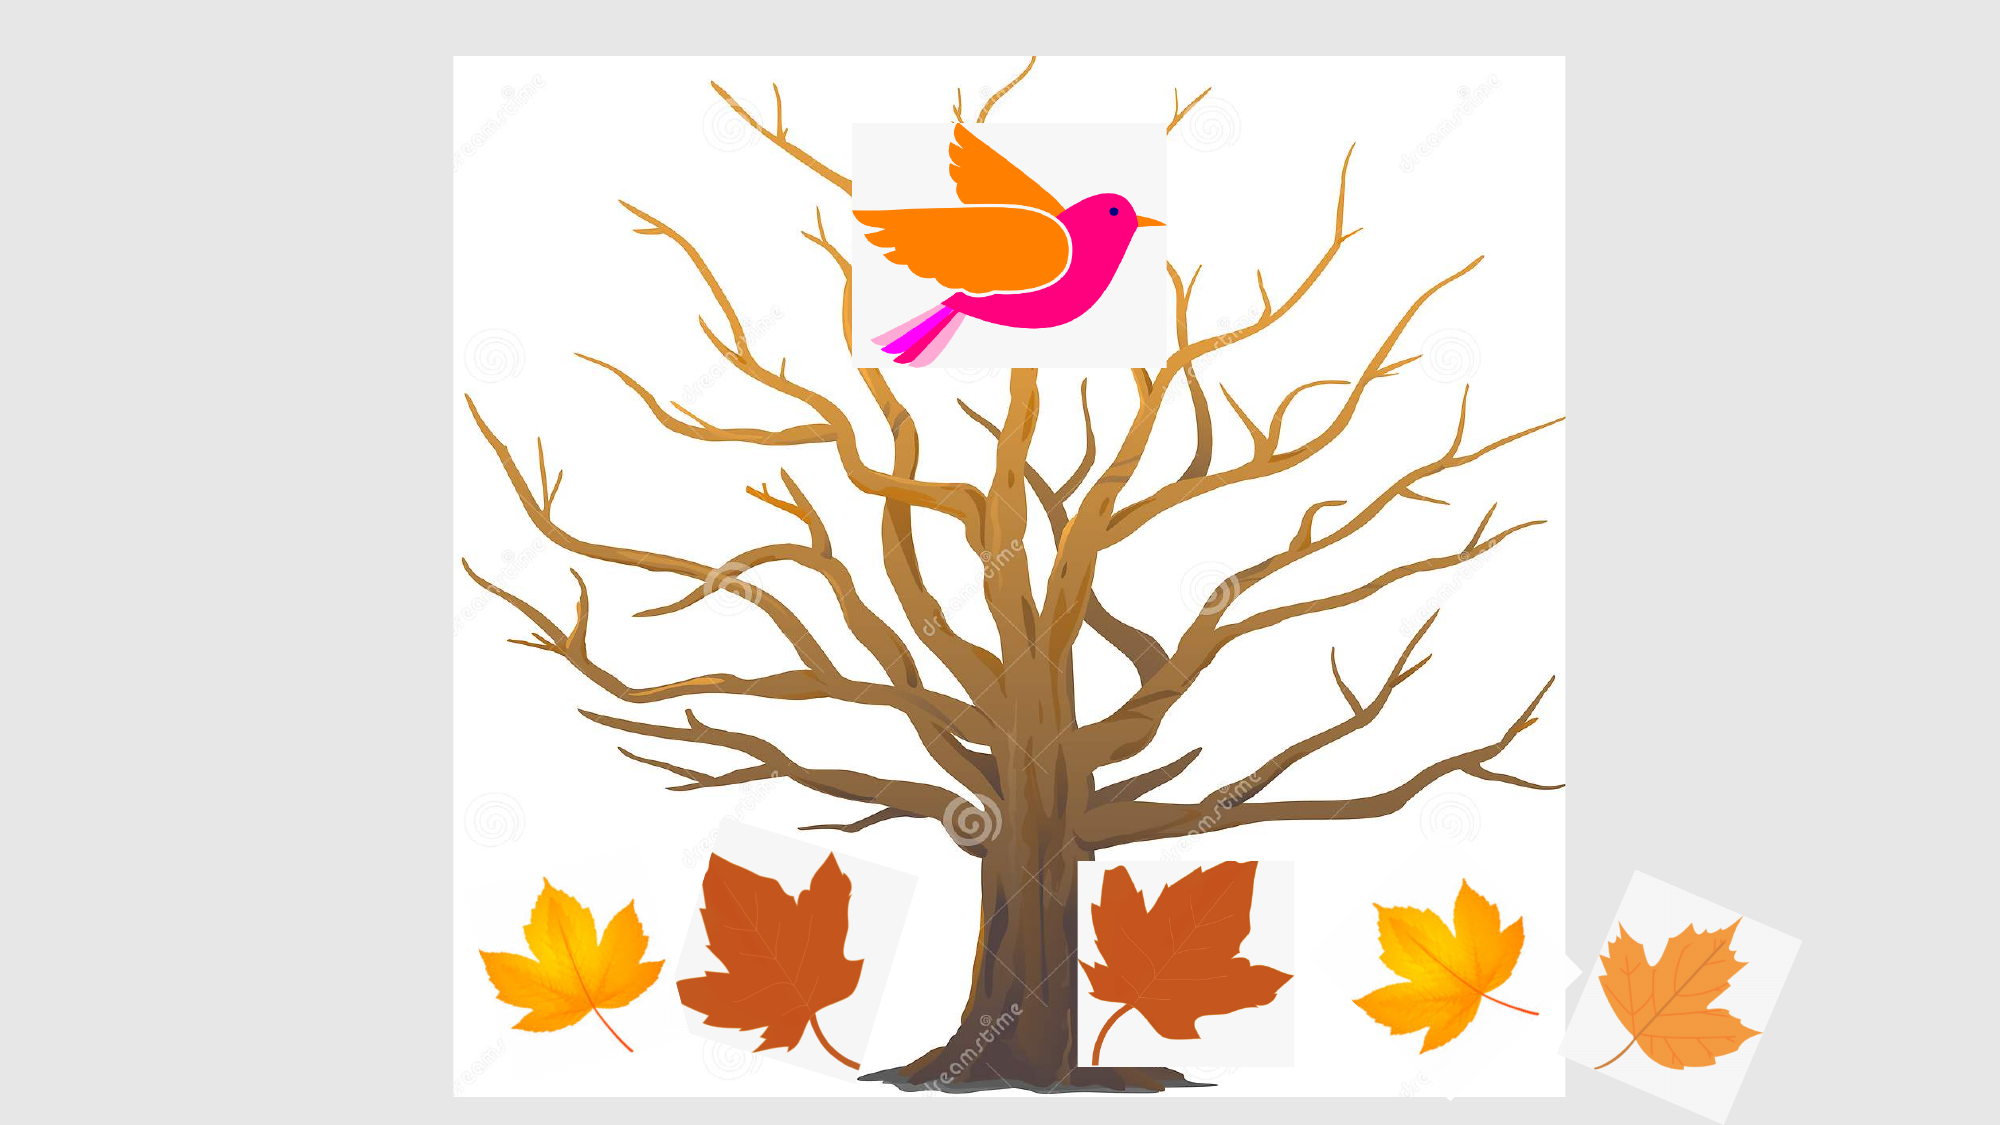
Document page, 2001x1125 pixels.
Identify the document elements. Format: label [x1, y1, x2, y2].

picture [453, 56, 1803, 1125]
